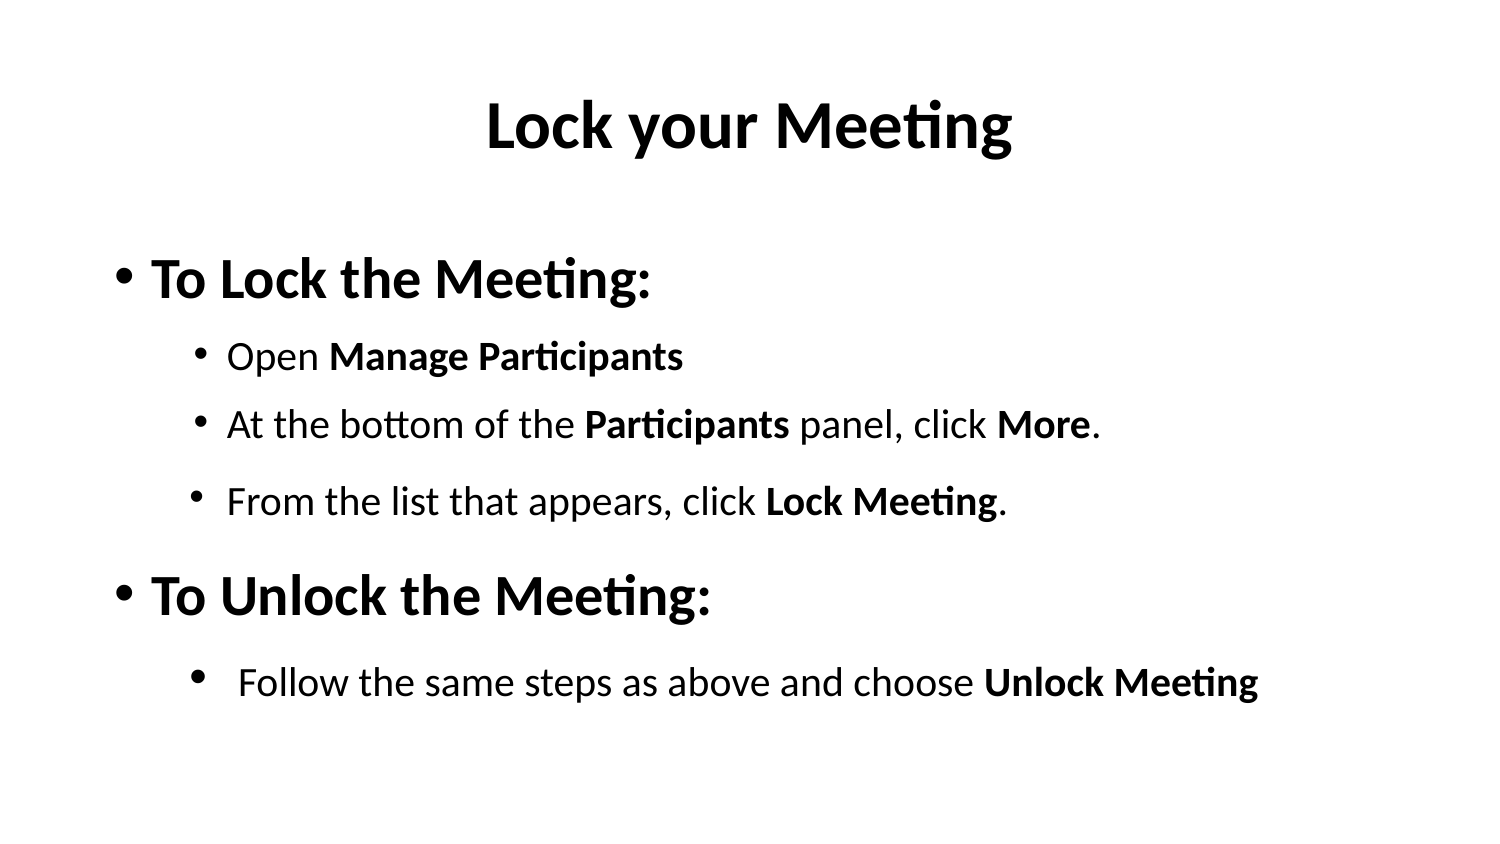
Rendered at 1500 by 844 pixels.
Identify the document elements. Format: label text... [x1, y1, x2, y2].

list To Lock the Meeting: Open Manage Participants At the bottom of the Participants panel, click More. From the list that appears, click Lock Meeting. To Unlock the Meeting: Follow the same steps as above and choose Unlock Meeting [103, 224, 1397, 760]
title Lock your Meeting [103, 44, 1397, 208]
